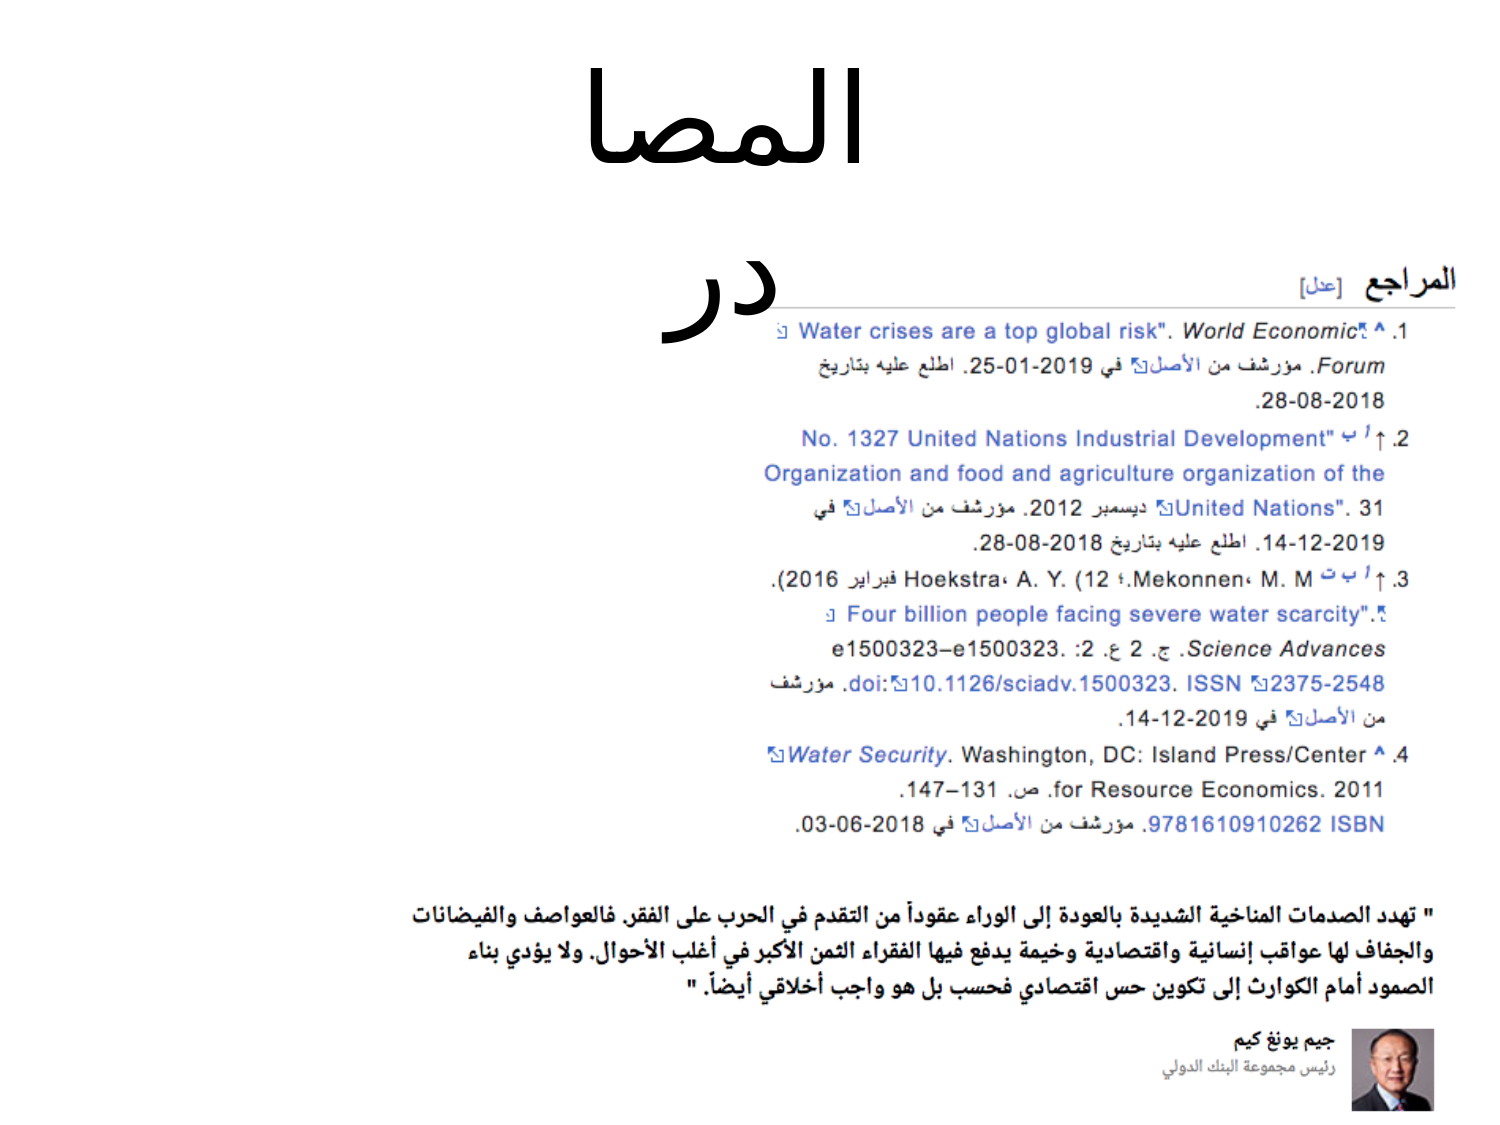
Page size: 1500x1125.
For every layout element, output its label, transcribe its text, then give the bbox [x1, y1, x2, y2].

picture [754, 233, 1466, 849]
text_box المصادر [560, 30, 890, 346]
picture [403, 885, 1448, 1125]
